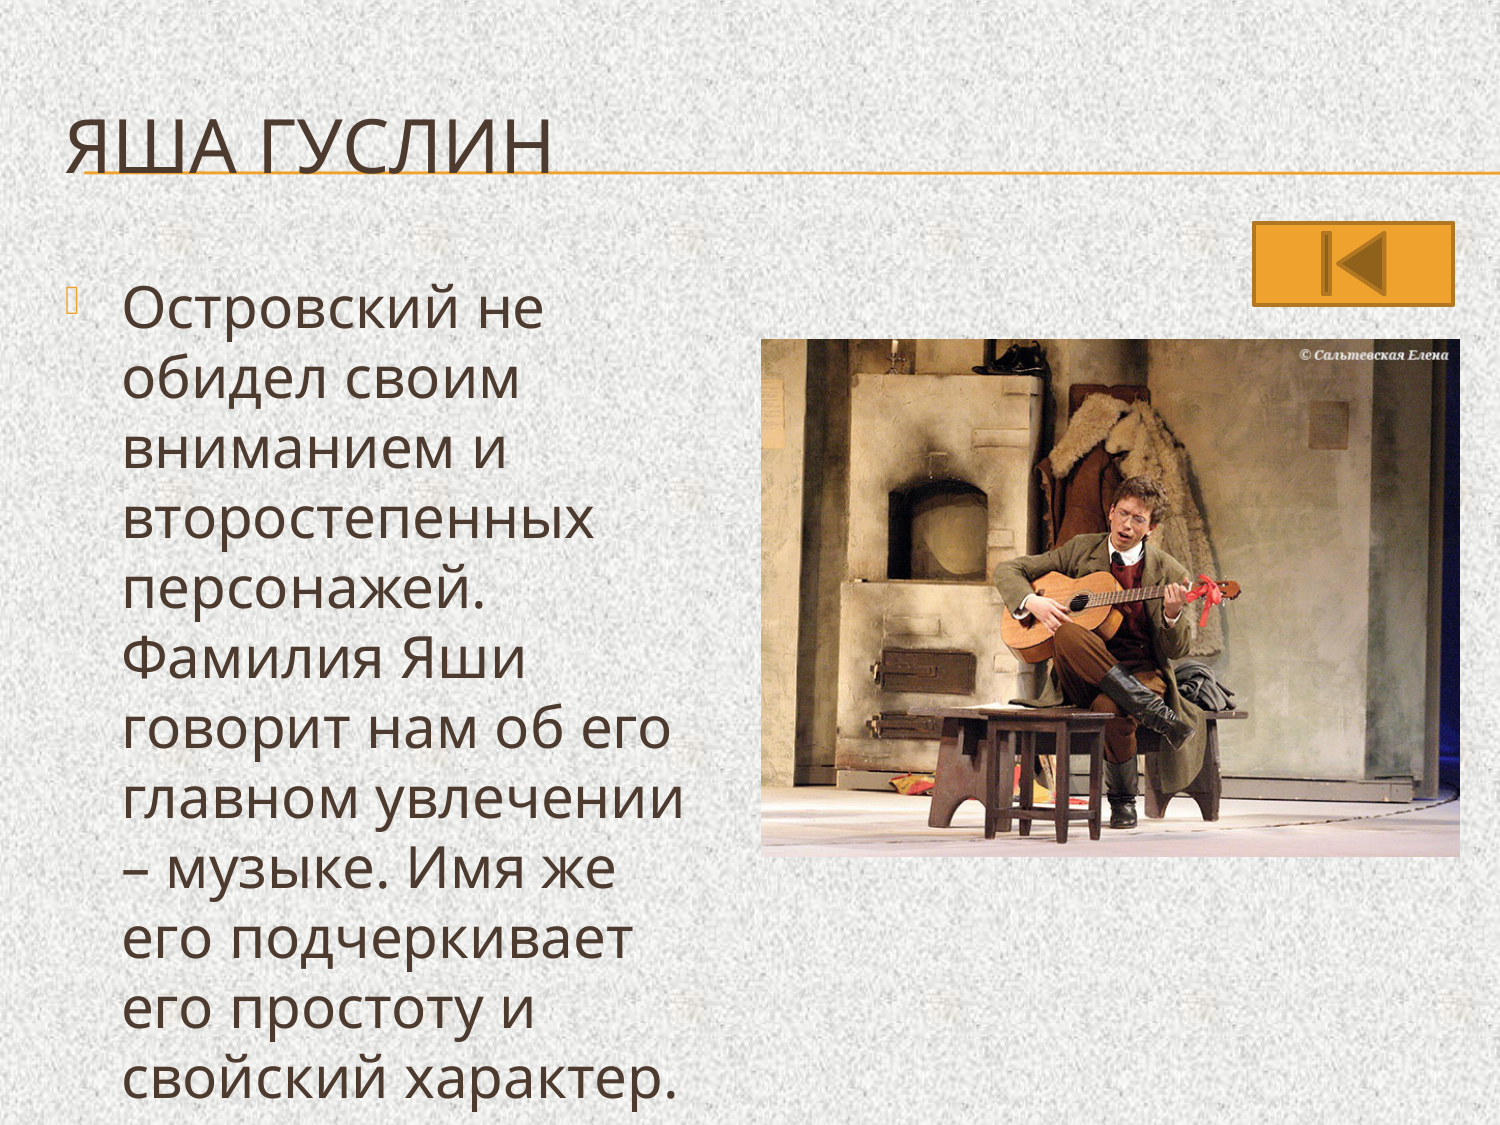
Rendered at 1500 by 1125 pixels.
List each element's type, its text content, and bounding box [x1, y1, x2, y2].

picture [0, 0, 1500, 1125]
list Островский не обидел своим вниманием и второстепенных персонажей. Фамилия Яши говорит нам об его главном увлечении – музыке. Имя же его подчеркивает его простоту и свойский характер. [49, 262, 738, 1038]
title Яша Гуслин [49, 75, 1475, 213]
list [761, 339, 1461, 858]
text_box [1252, 221, 1455, 307]
